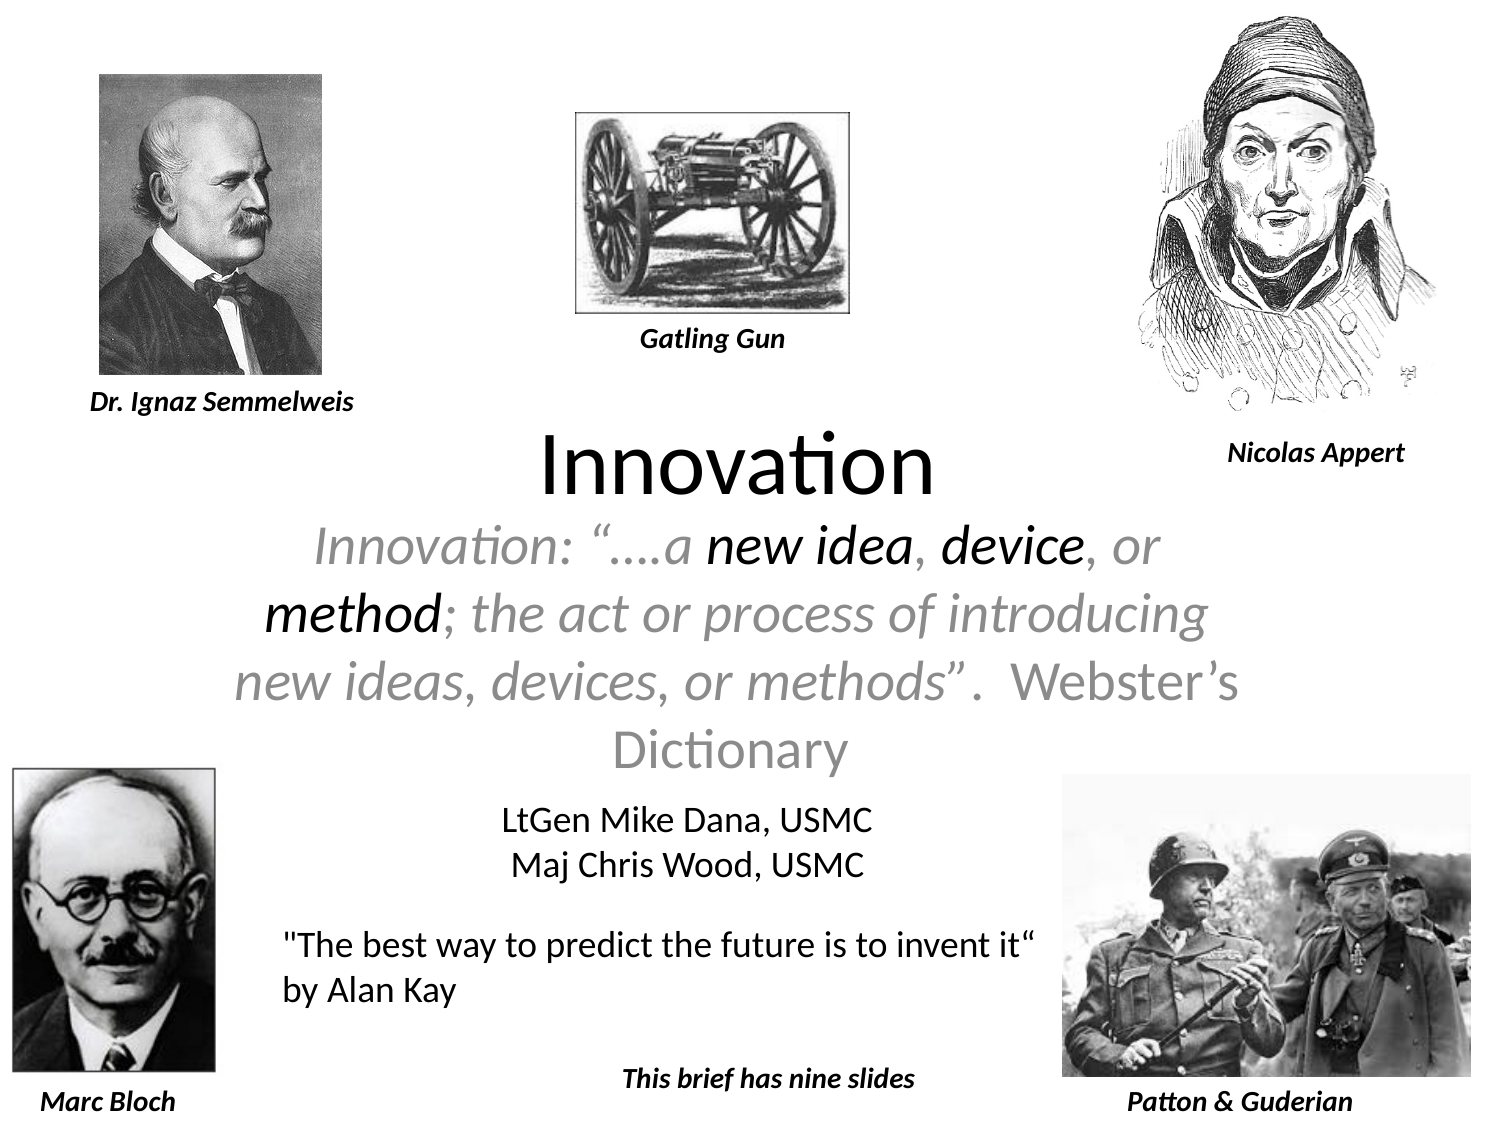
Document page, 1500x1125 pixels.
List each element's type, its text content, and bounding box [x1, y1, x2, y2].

picture [1062, 774, 1471, 1077]
text_box Marc Bloch [24, 1074, 272, 1125]
subtitle Innovation: “….a new idea, device, or method; the act or process of introducing new ideas, devices, or methods”. Webster’s Dictionary [212, 500, 1263, 788]
text_box Dr. Ignaz Semmelweis [75, 374, 511, 425]
text_box Patton & Guderian [1112, 1074, 1500, 1125]
text_box "The best way to predict the future is to invent it“ by Alan Kay [267, 912, 1057, 1018]
picture [1137, 12, 1437, 414]
picture [0, 762, 230, 1085]
picture [99, 74, 323, 376]
text_box Gatling Gun [624, 312, 888, 363]
text_box Nicolas Appert [1212, 425, 1500, 476]
text_box LtGen Mike Dana, USMC Maj Chris Wood, USMC [450, 787, 925, 912]
picture [574, 112, 851, 315]
text_box This brief has nine slides [499, 1051, 1038, 1102]
title Innovation [99, 337, 1375, 579]
